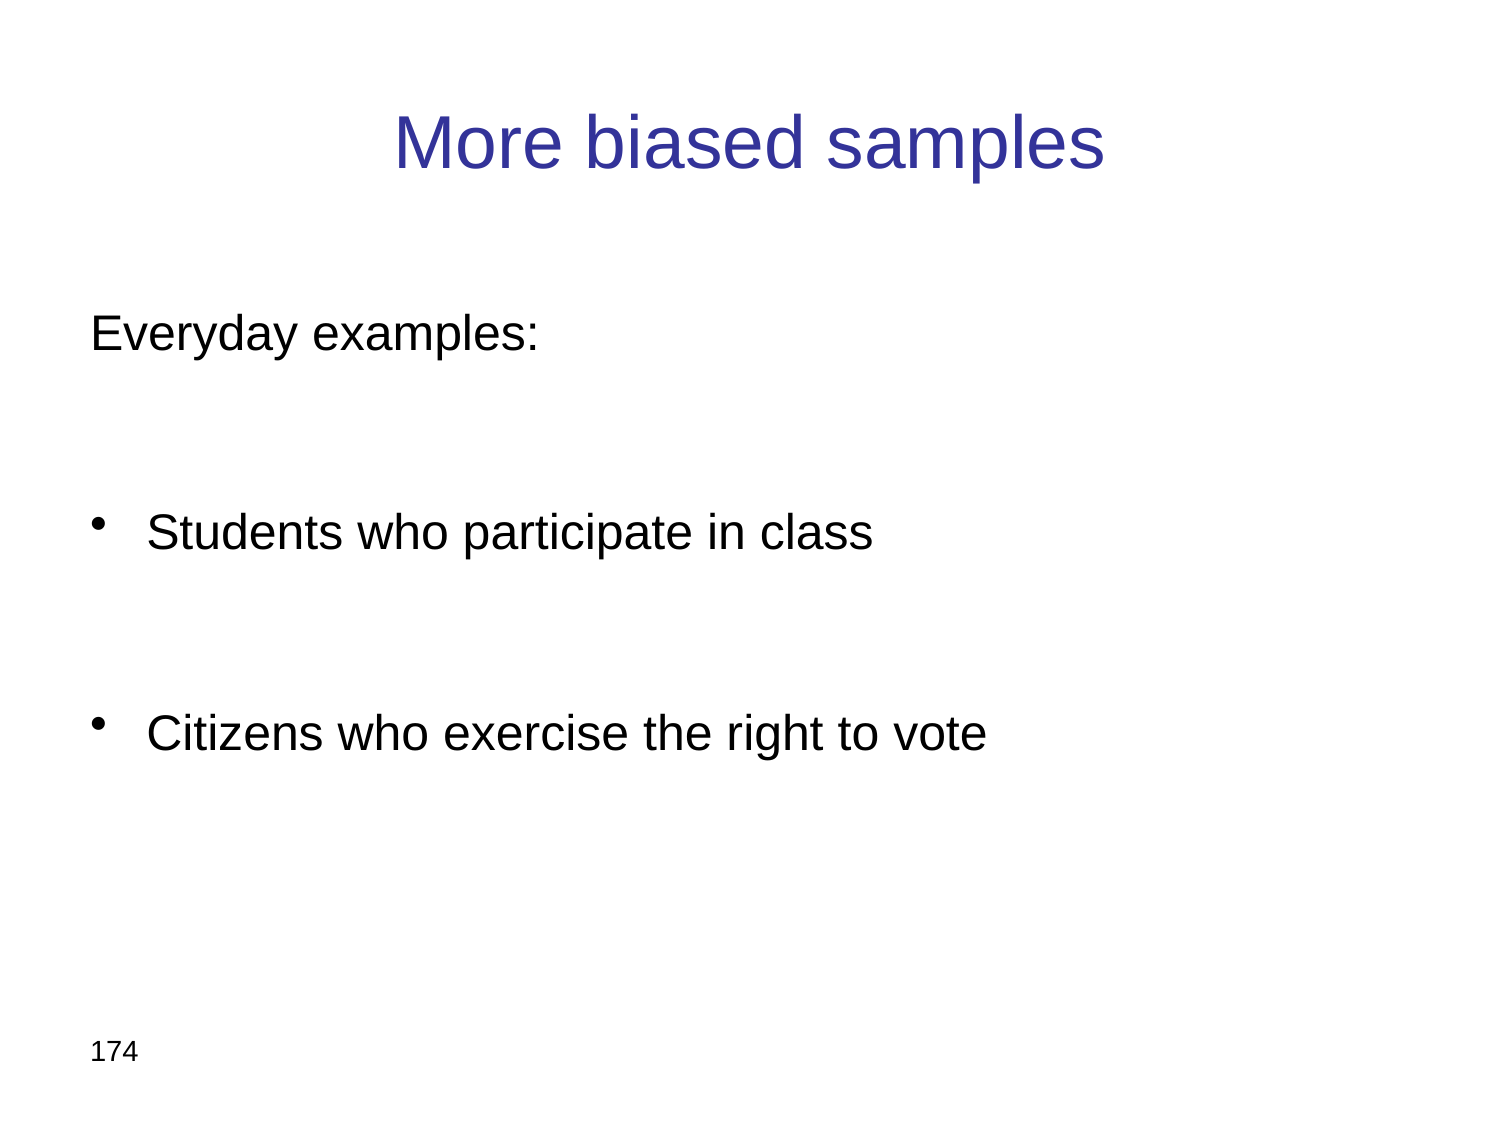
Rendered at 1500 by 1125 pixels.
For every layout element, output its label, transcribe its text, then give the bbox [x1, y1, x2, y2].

slide_number 174 [74, 1024, 426, 1103]
list Everyday examples: Students who participate in class Citizens who exercise the right to vote [75, 262, 1425, 1005]
title More biased samples [75, 45, 1425, 233]
